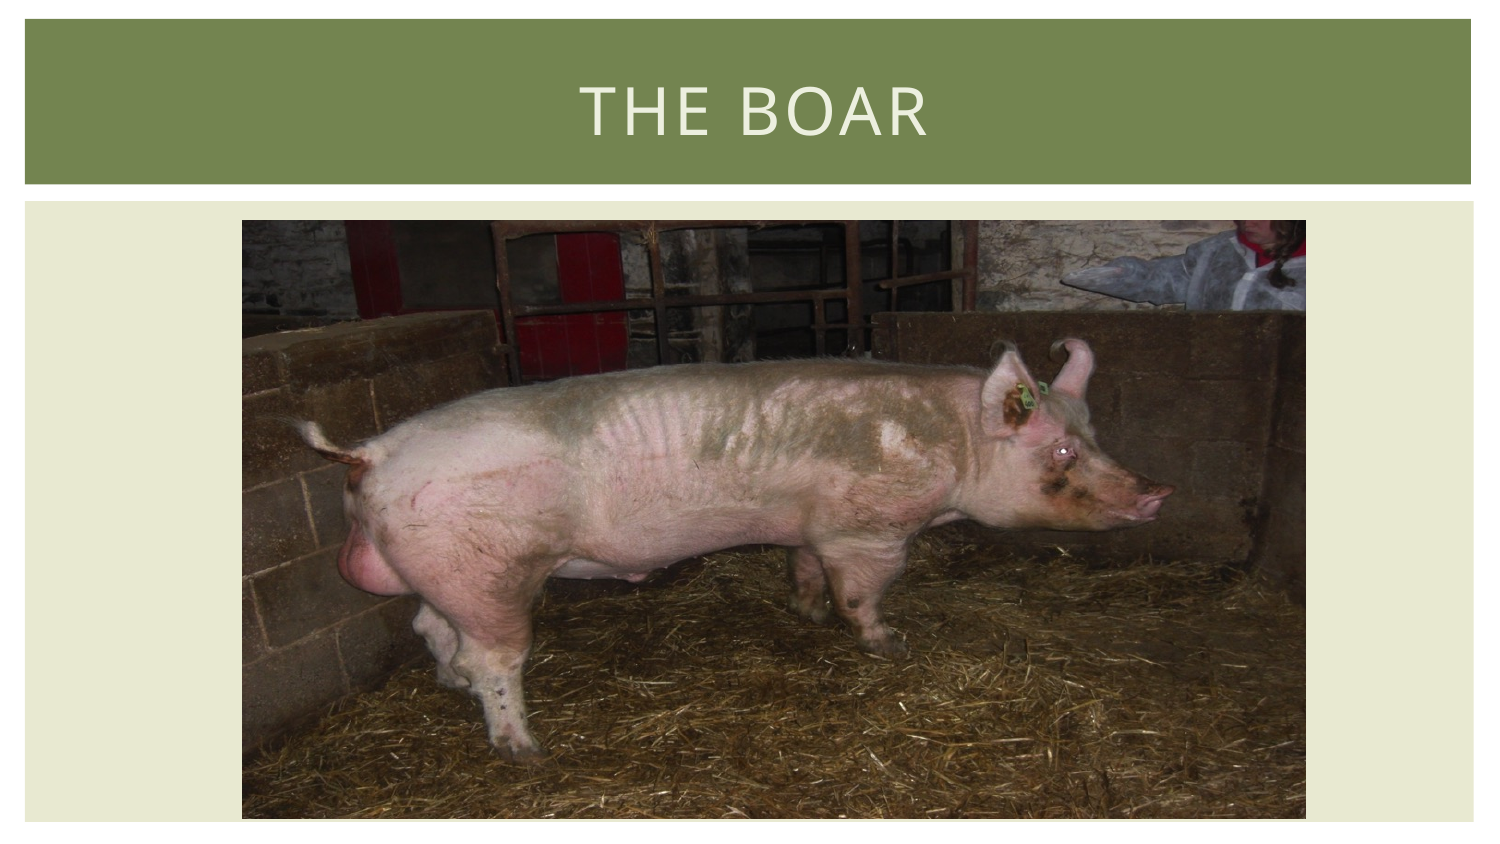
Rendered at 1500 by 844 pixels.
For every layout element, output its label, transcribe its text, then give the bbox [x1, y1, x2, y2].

title The Boar [62, 43, 1438, 174]
picture [241, 220, 1306, 820]
